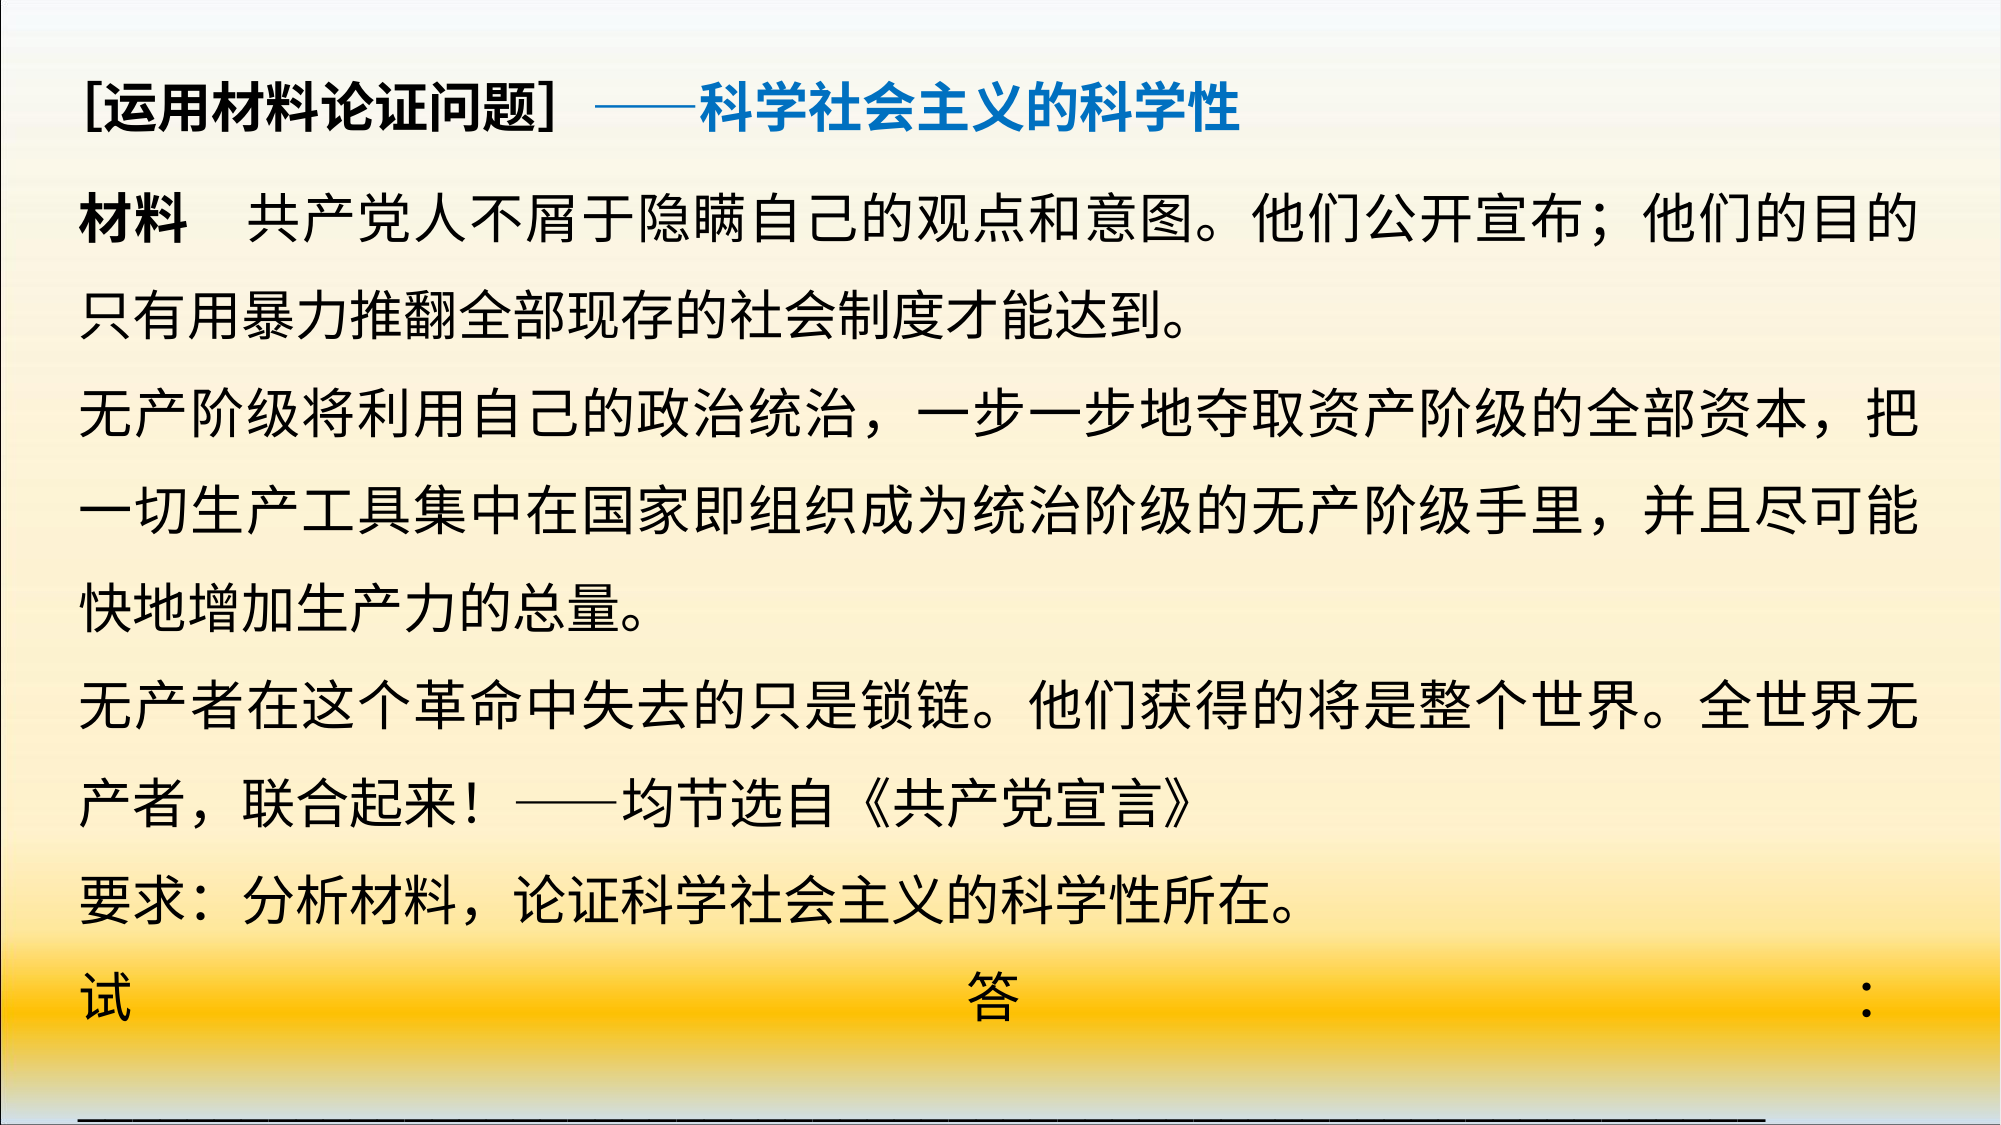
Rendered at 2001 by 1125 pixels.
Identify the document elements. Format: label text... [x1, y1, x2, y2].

text_box 材料 共产党人不屑于隐瞒自己的观点和意图。他们公开宣布；他们的目的只有用暴力推翻全部现存的社会制度才能达到。 无产阶级将利用自己的政治统治，一步一步地夺取资产阶级的全部资本，把一切生产工具集中在国家即组织成为统治阶级的无产阶级手里，并且尽可能快地增加生产力的总量。 无产者在这个革命中失去的只是锁链。他们获得的将是整个世界。全世界无产者，联合起来！——均节选自《共产党宣言》 要求：分析材料，论证科学社会主义的科学性所在。 试答：______________________________________________________________ [63, 144, 1937, 1125]
picture [0, 0, 2001, 1125]
text_box ［运用材料论证问题］——科学社会主义的科学性 [34, 66, 1498, 146]
